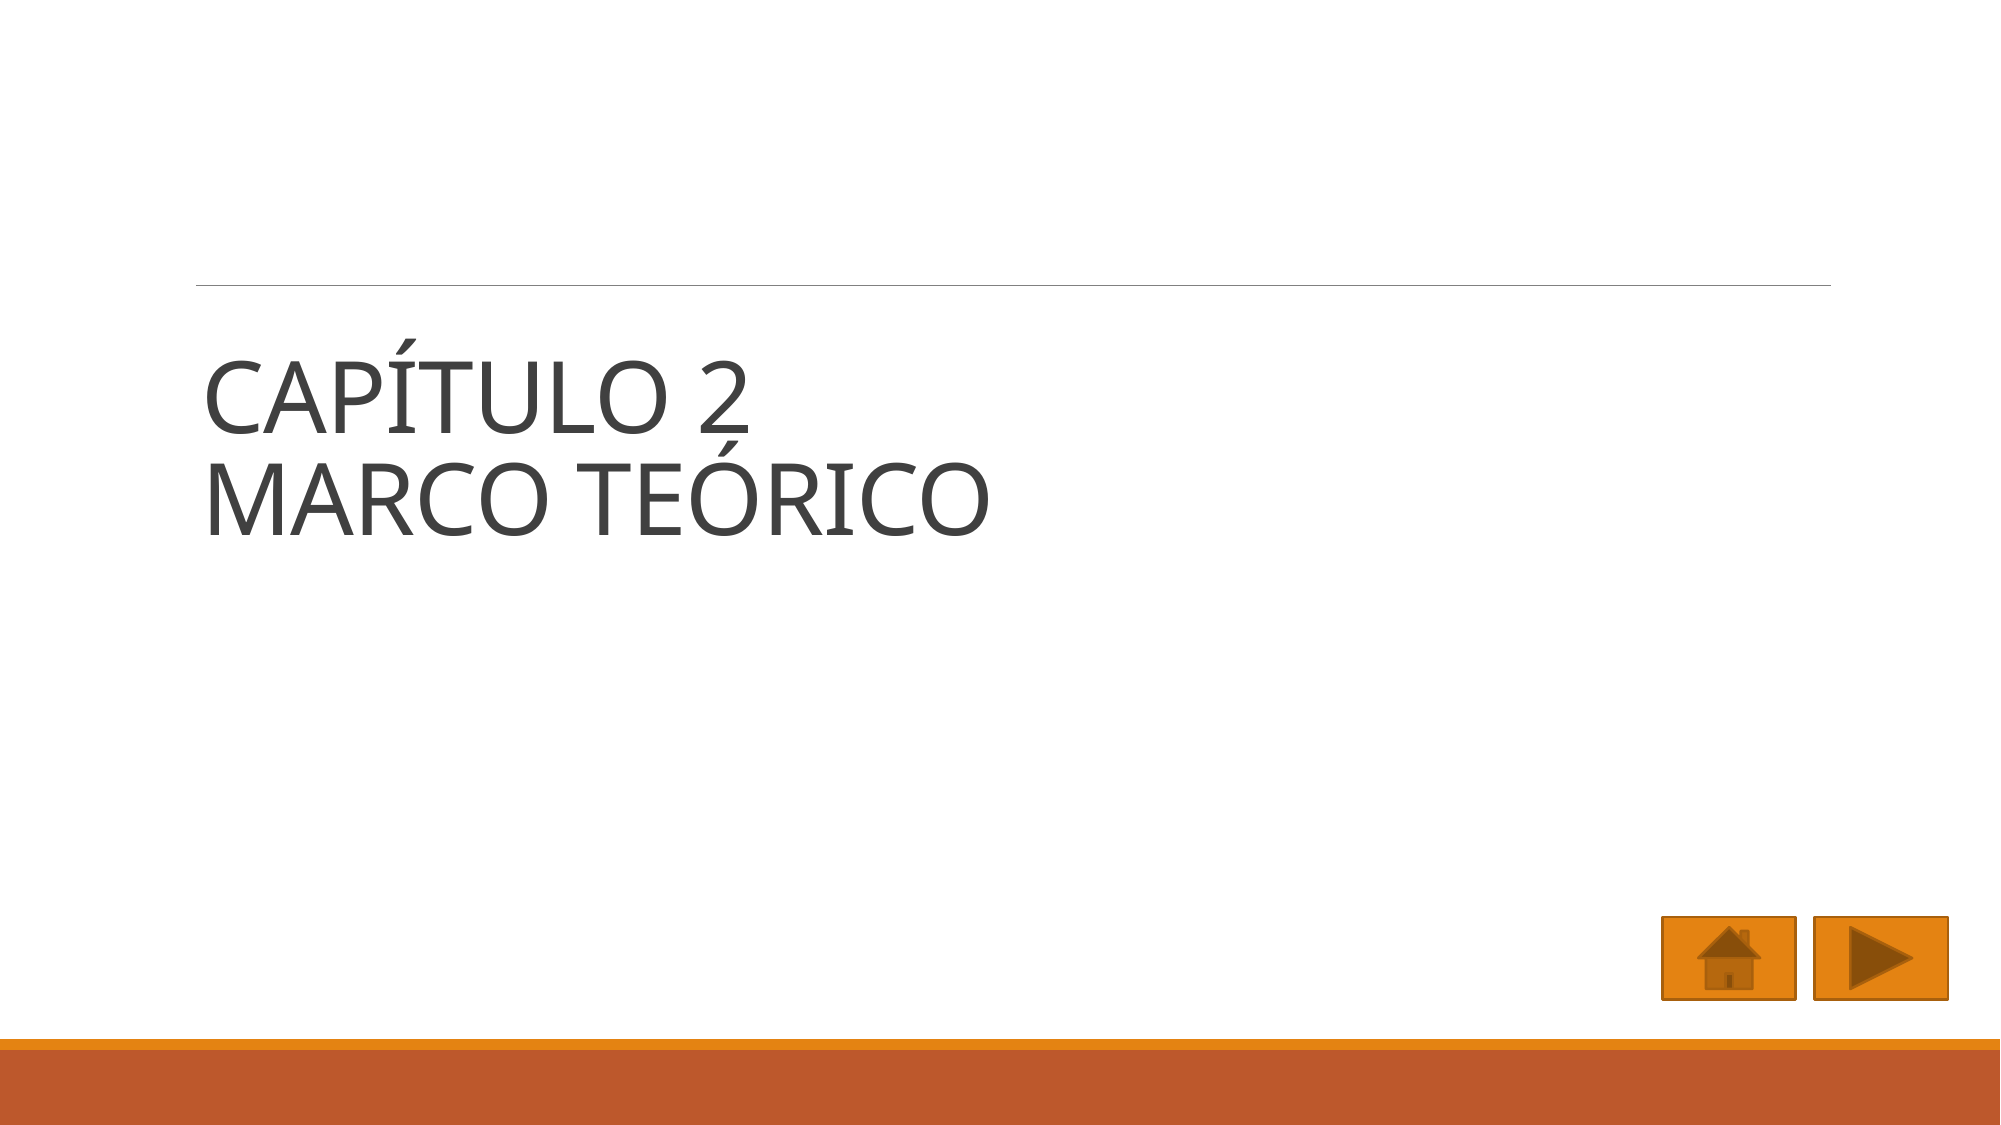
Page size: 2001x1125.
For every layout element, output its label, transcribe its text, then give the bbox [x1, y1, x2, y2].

title CAPÍTULO 2 MARCO TEÓRICO [186, 325, 1837, 564]
text_box [1813, 916, 1949, 1001]
text_box [1661, 916, 1797, 1001]
